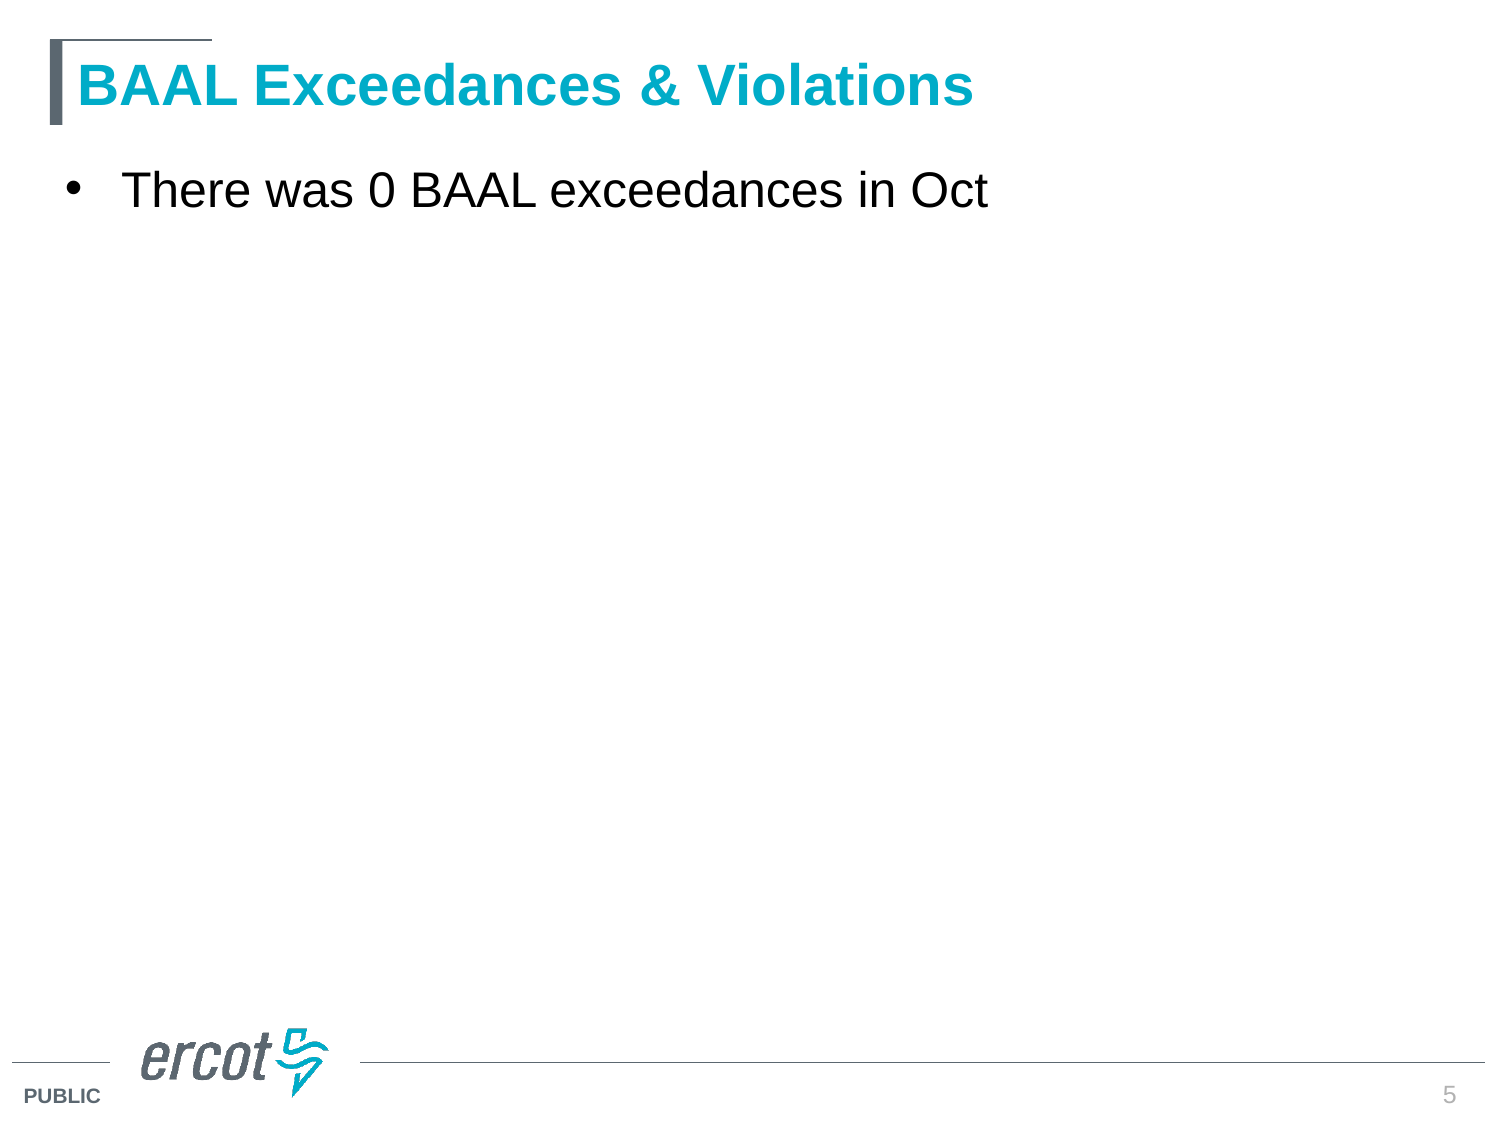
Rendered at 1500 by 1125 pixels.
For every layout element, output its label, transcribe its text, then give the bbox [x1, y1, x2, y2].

slide_number 5 [1412, 1076, 1488, 1112]
picture [137, 1024, 332, 1100]
title BAAL Exceedances & Violations [62, 39, 1450, 125]
list There was 0 BAAL exceedances in Oct [50, 149, 1450, 1000]
